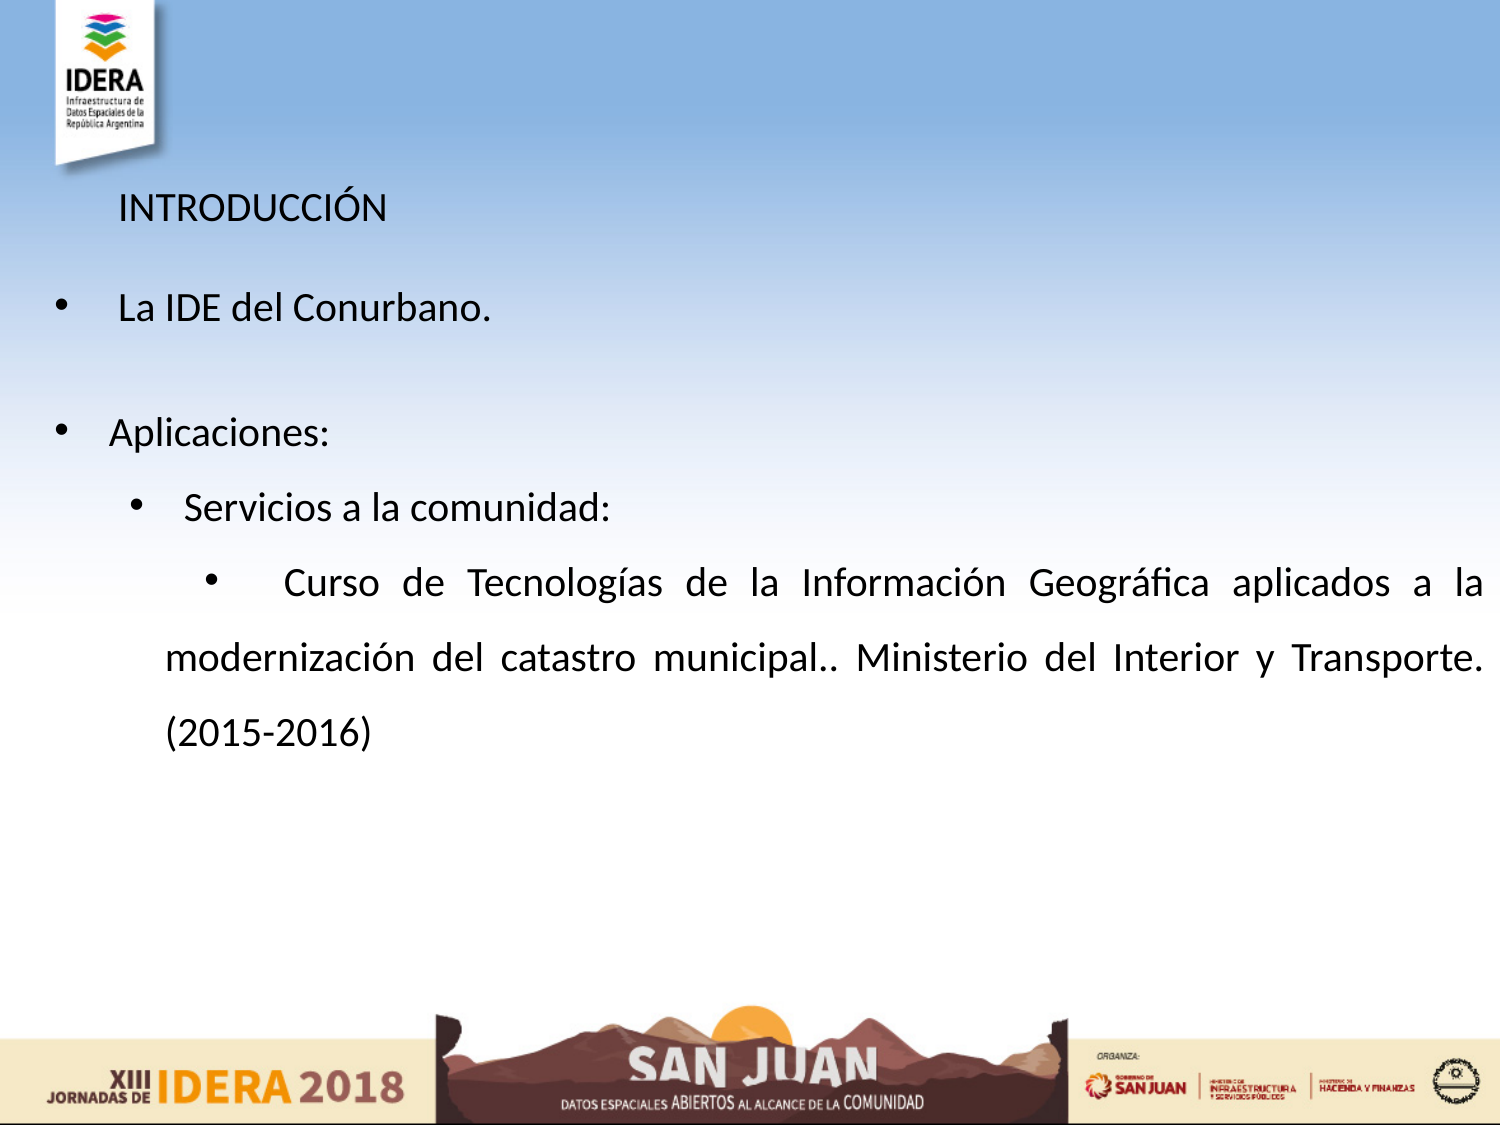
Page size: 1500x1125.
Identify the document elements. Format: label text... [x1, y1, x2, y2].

picture [0, 863, 1500, 1125]
picture [0, 0, 1500, 172]
text_box INTRODUCCIÓN La IDE del Conurbano. Aplicaciones: Servicios a la comunidad: Curso de Tecnologías de la Información Geográfica aplicados a la modernización del catastro municipal.. Ministerio del Interior y Transporte. (2015-2016) [0, 172, 1500, 863]
